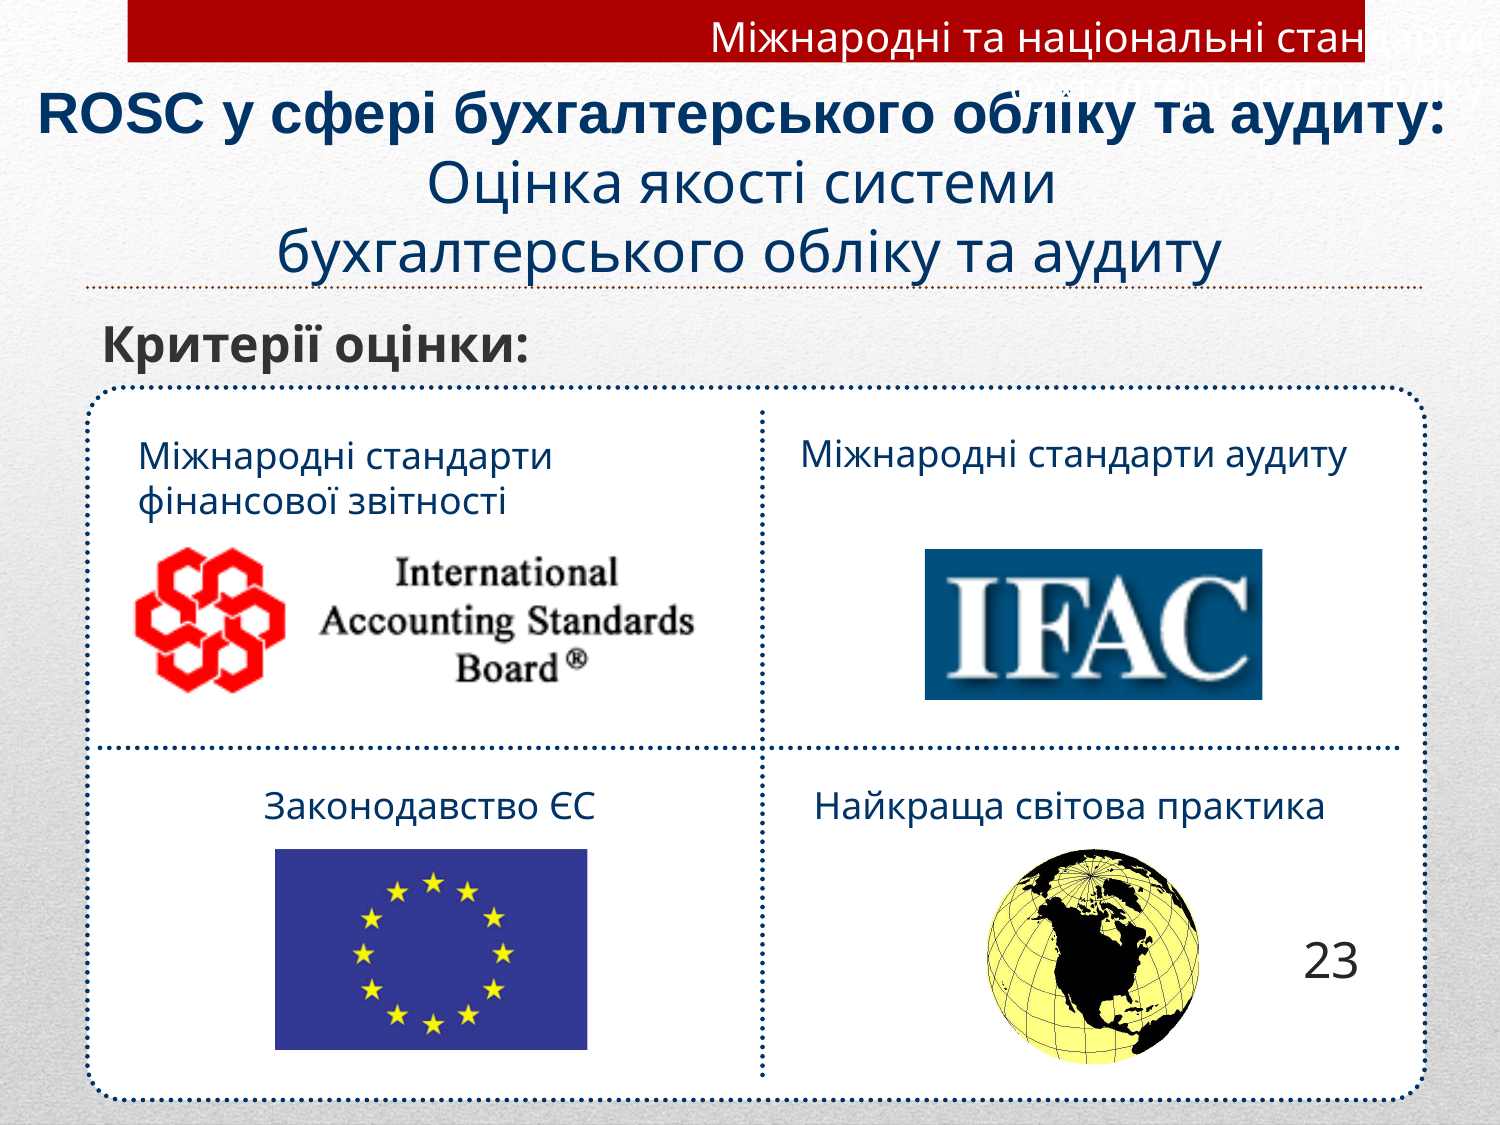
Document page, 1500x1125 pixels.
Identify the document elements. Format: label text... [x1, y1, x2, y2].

text_box Міжнародні стандарти аудиту [784, 422, 1363, 483]
text_box Критерії оцінки: [86, 305, 545, 381]
picture [986, 849, 1200, 1066]
text_box Законодавство ЄС [249, 774, 612, 835]
text_box Міжнародні стандарти фінансової звітності [122, 424, 598, 530]
text_box Міжнародні та національні стандарти бухгалтерського обліку [361, 3, 1500, 119]
picture [924, 548, 1264, 701]
text_box [87, 387, 1425, 1101]
slide_number 23 [1250, 933, 1375, 993]
text_box ROSC у сфері бухгалтерського обліку та аудиту: Оцінка якості системи бухгалтерського обліку та аудиту [15, 85, 1484, 274]
text_box Найкраща світова практика [798, 774, 1342, 835]
picture [274, 849, 589, 1051]
picture [113, 536, 716, 708]
